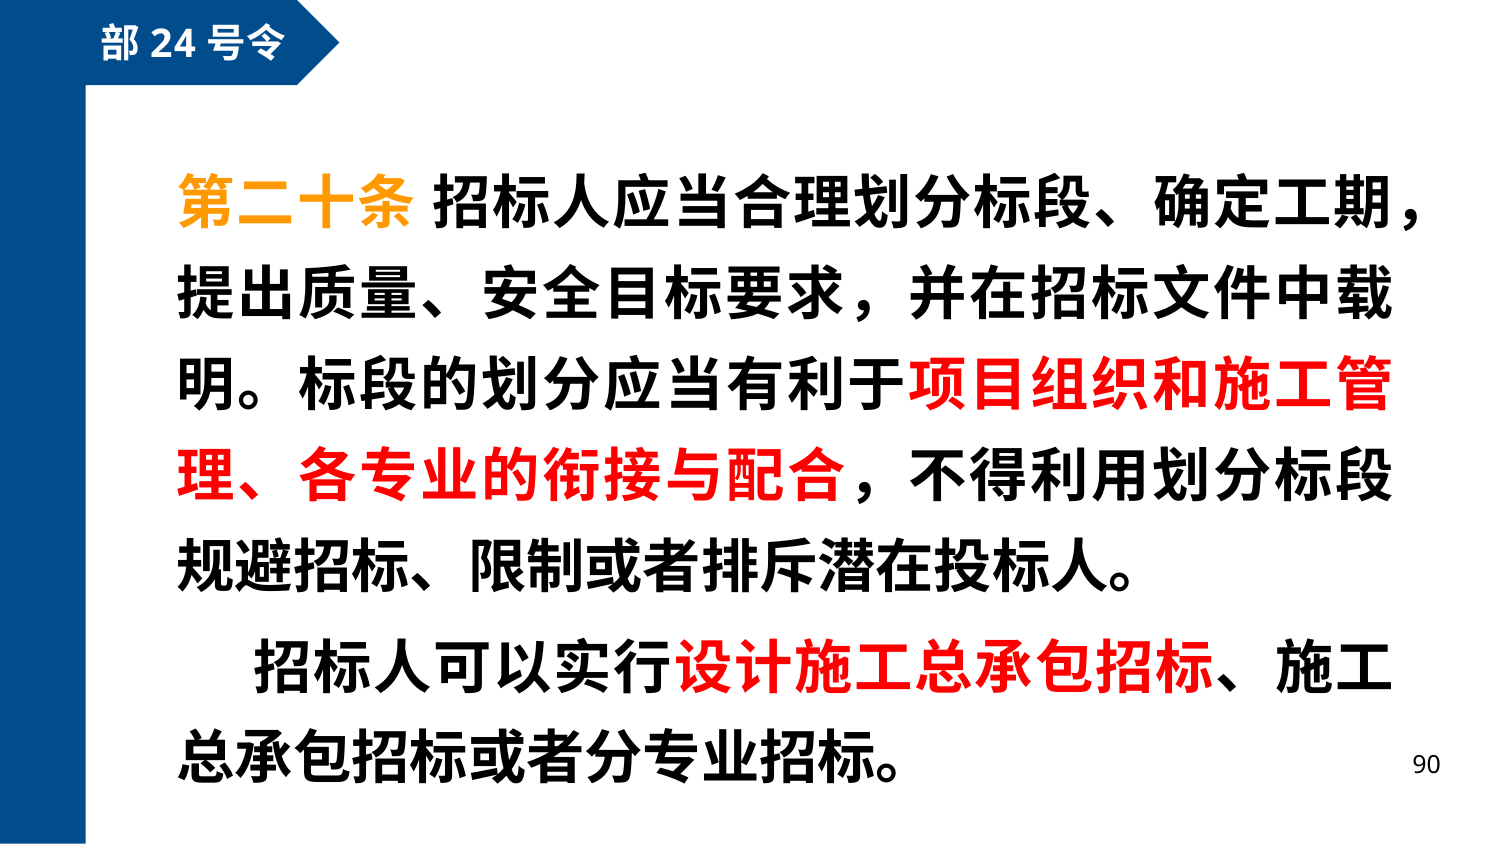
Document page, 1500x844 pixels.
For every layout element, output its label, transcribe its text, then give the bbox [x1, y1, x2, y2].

text_box 部24号令 [88, 12, 399, 72]
slide_number 90 [1343, 740, 1457, 814]
text_box 第二十条 招标人应当合理划分标段、确定工期，提出质量、安全目标要求，并在招标文件中载明。标段的划分应当有利于项目组织和施工管理、各专业的衔接与配合，不得利用划分标段规避招标、限制或者排斥潜在投标人。 招标人可以实行设计施工总承包招标、施工总承包招标或者分专业招标。 [165, 138, 1406, 653]
